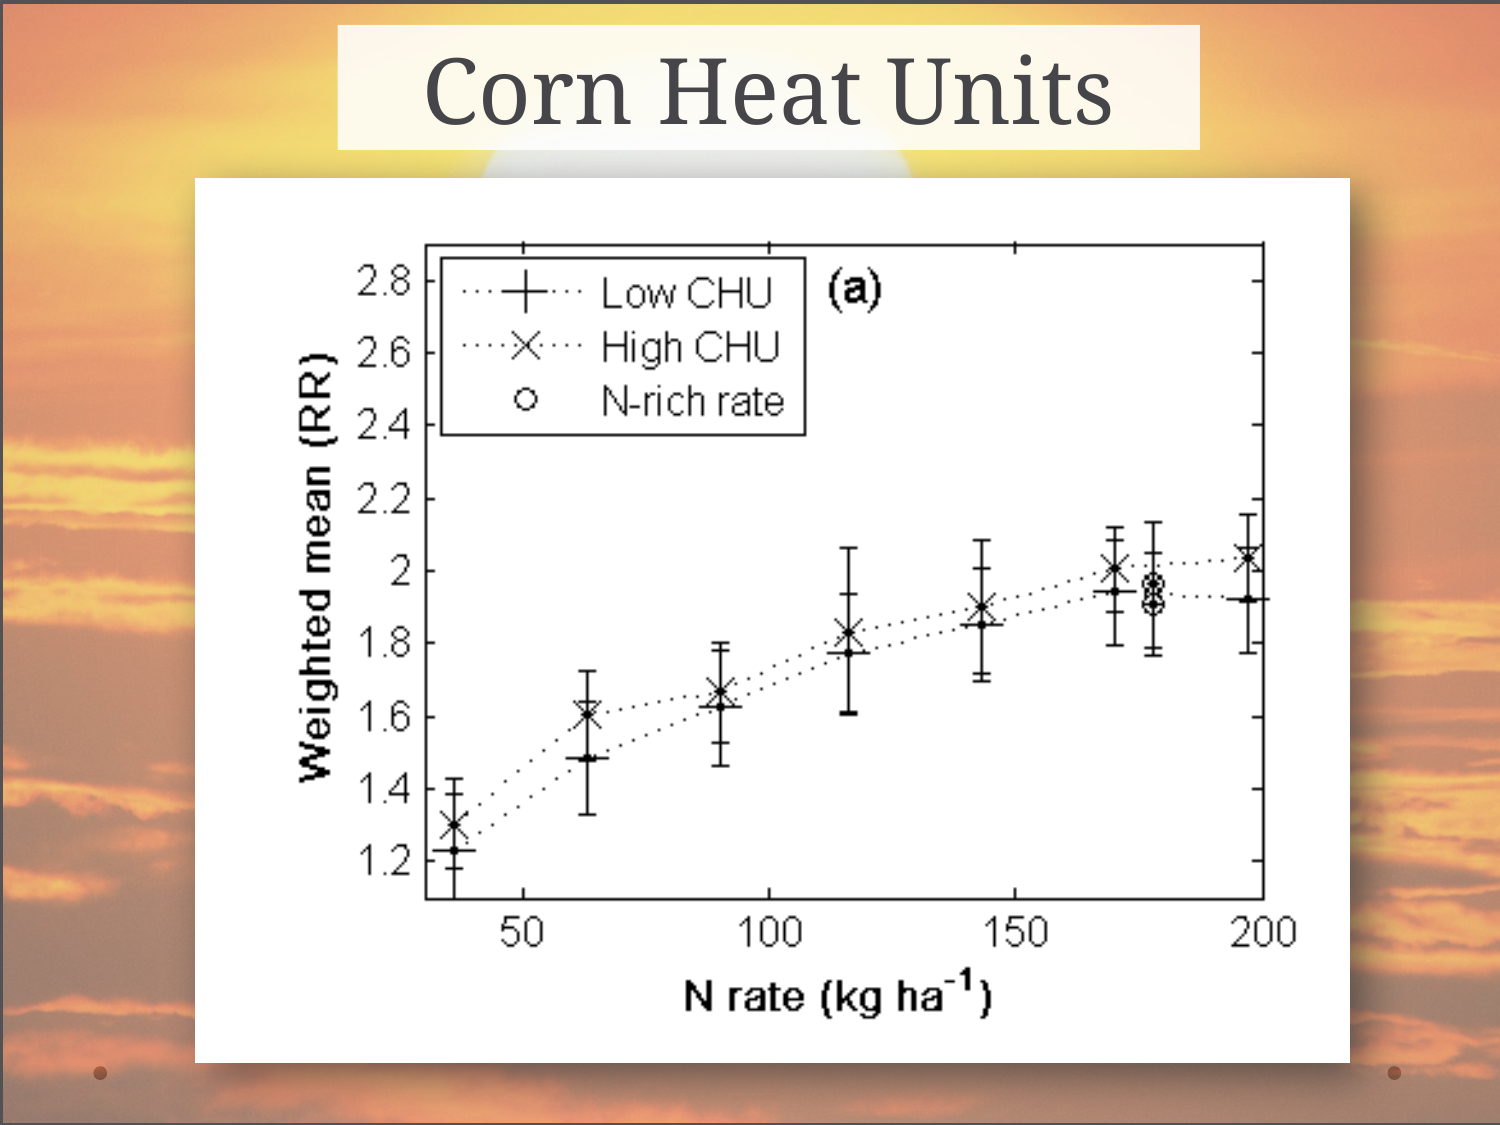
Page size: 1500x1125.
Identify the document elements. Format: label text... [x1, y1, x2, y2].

text_box Corn Heat Units [337, 24, 1200, 150]
text_box [0, 0, 1500, 1125]
picture [194, 177, 1351, 1063]
